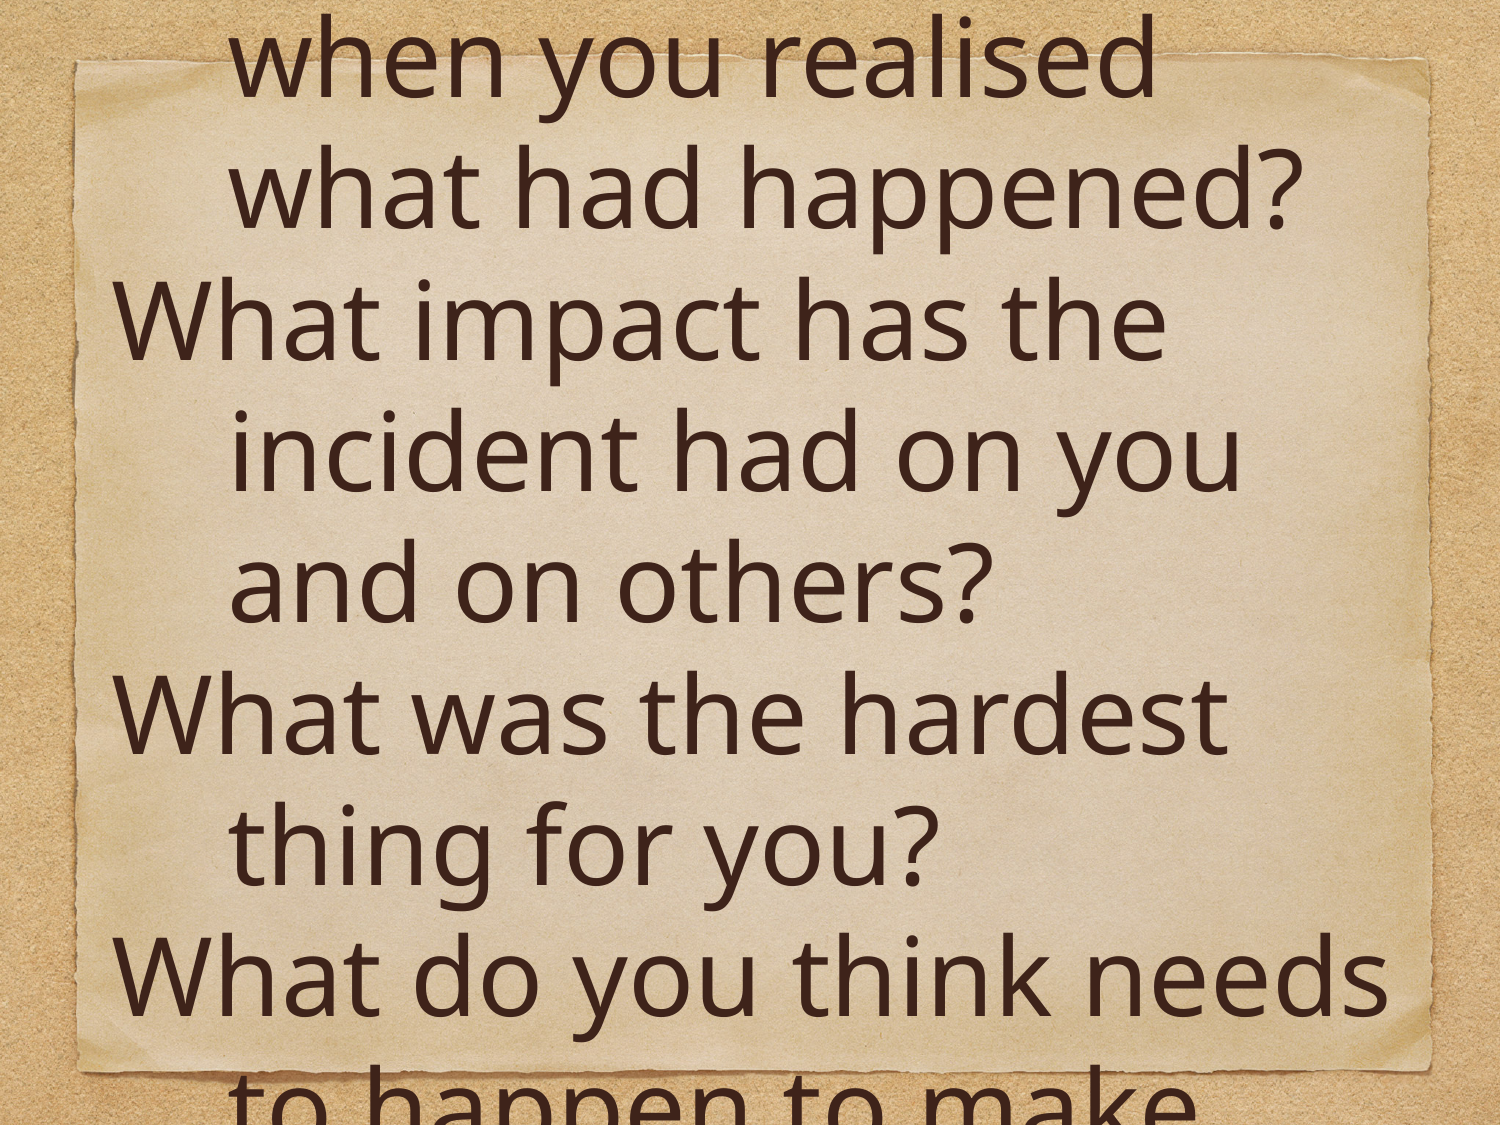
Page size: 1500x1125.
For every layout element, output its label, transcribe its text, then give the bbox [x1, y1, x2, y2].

title What did you think when you realised what had happened? What impact has the incident had on you and on others? What was the hardest thing for you? What do you think needs to happen to make things better? [105, 94, 1416, 1064]
picture [0, 0, 1500, 1125]
